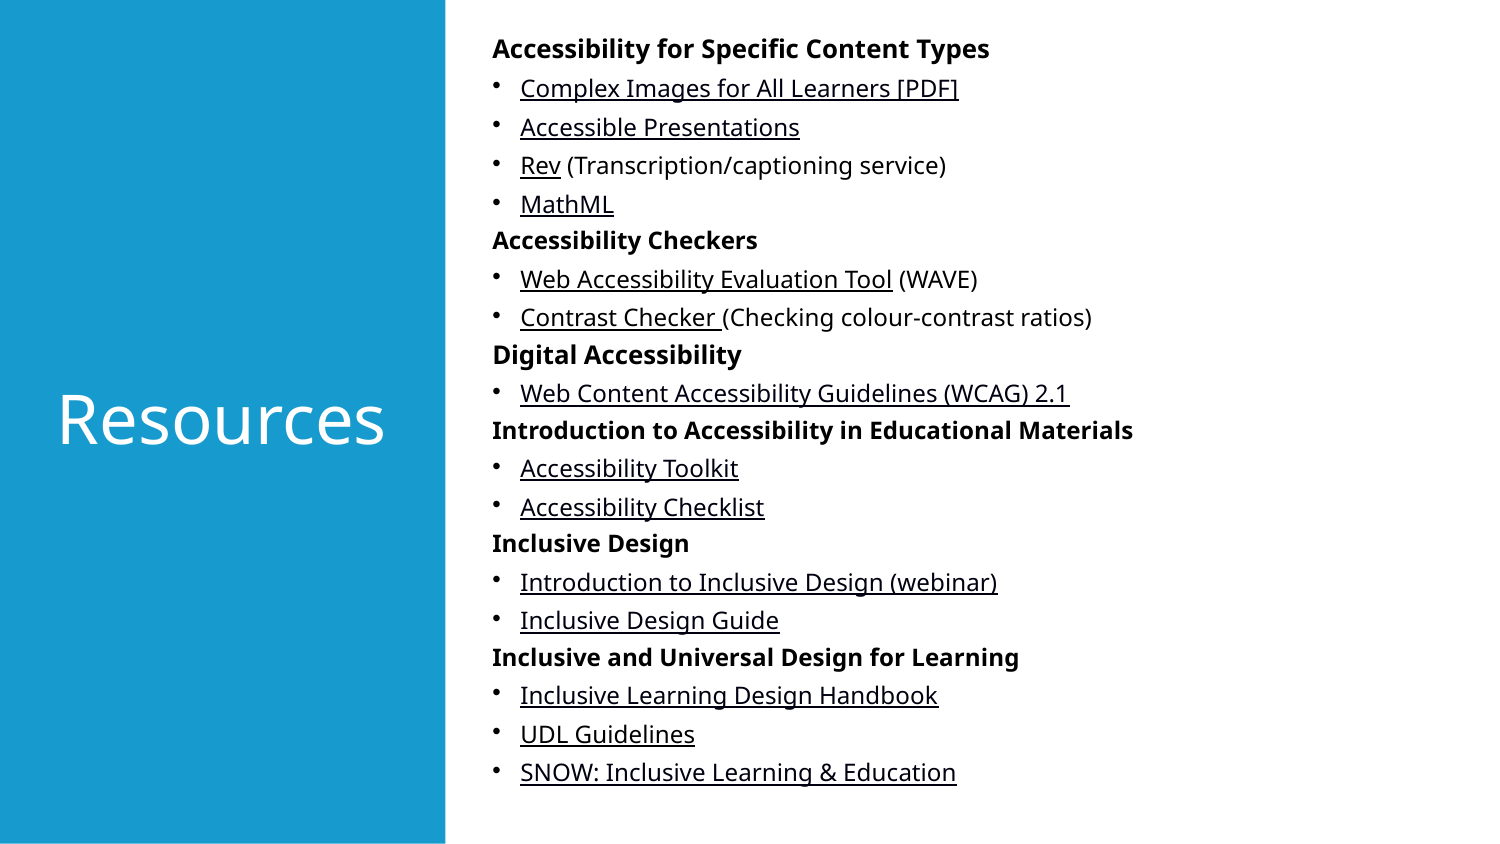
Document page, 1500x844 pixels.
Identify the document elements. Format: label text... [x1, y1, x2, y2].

title Resources [0, 0, 446, 844]
list Accessibility for Specific Content Types Complex Images for All Learners [PDF] Accessible Presentations Rev (Transcription/captioning service) MathML Accessibility Checkers Web Accessibility Evaluation Tool (WAVE) Contrast Checker (Checking colour-contrast ratios) Digital Accessibility Web Content Accessibility Guidelines (WCAG) 2.1 Introduction to Accessibility in Educational Materials Accessibility Toolkit Accessibility Checklist Inclusive Design Introduction to Inclusive Design (webinar) Inclusive Design Guide Inclusive and Universal Design for Learning Inclusive Learning Design Handbook UDL Guidelines SNOW: Inclusive Learning & Education [477, 34, 1472, 811]
